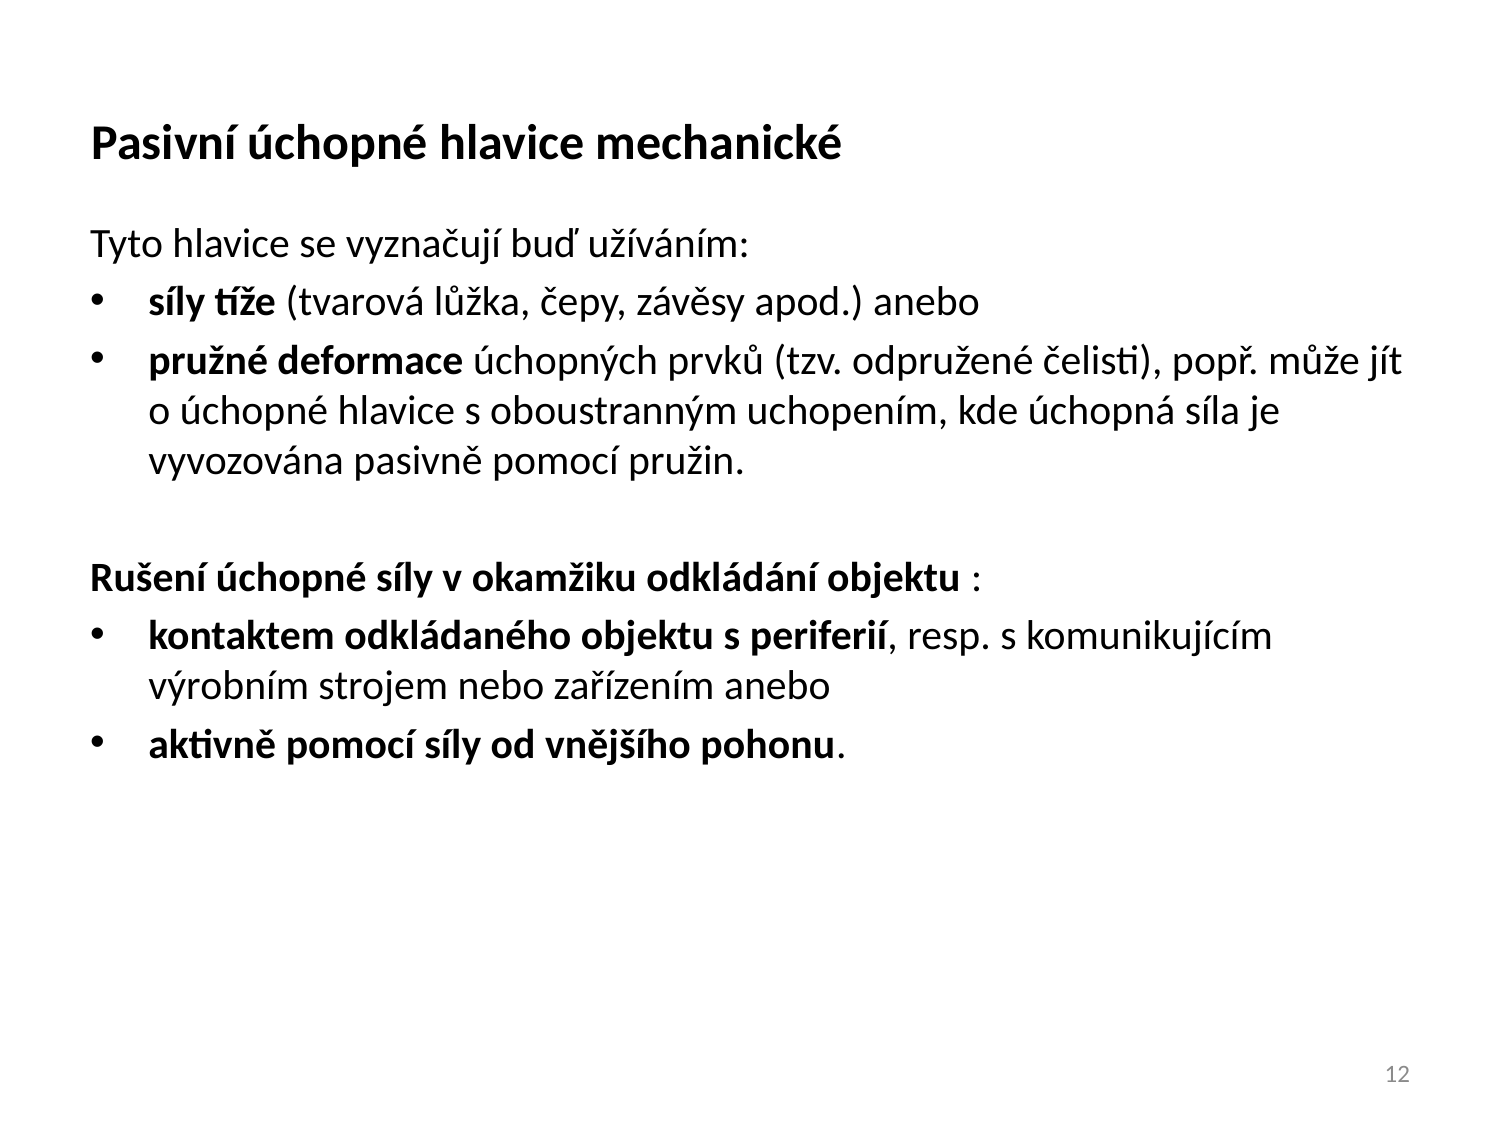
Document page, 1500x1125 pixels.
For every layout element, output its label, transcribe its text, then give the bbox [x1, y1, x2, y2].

slide_number 12 [1074, 1042, 1425, 1103]
text_box Pasivní úchopné hlavice mechanické [76, 101, 1400, 177]
list Tyto hlavice se vyznačují buď užíváním: síly tíže (tvarová lůžka, čepy, závěsy apod.) anebo pružné deformace úchopných prvků (tzv. odpružené čelisti), popř. může jít o úchopné hlavice s oboustranným uchopením, kde úchopná síla je vyvozována pasivně pomocí pružin. Rušení úchopné síly v okamžiku odkládání objektu : kontaktem odkládaného objektu s periferií, resp. s komunikujícím výrobním strojem nebo zařízením anebo aktivně pomocí síly od vnějšího pohonu. [75, 208, 1425, 951]
